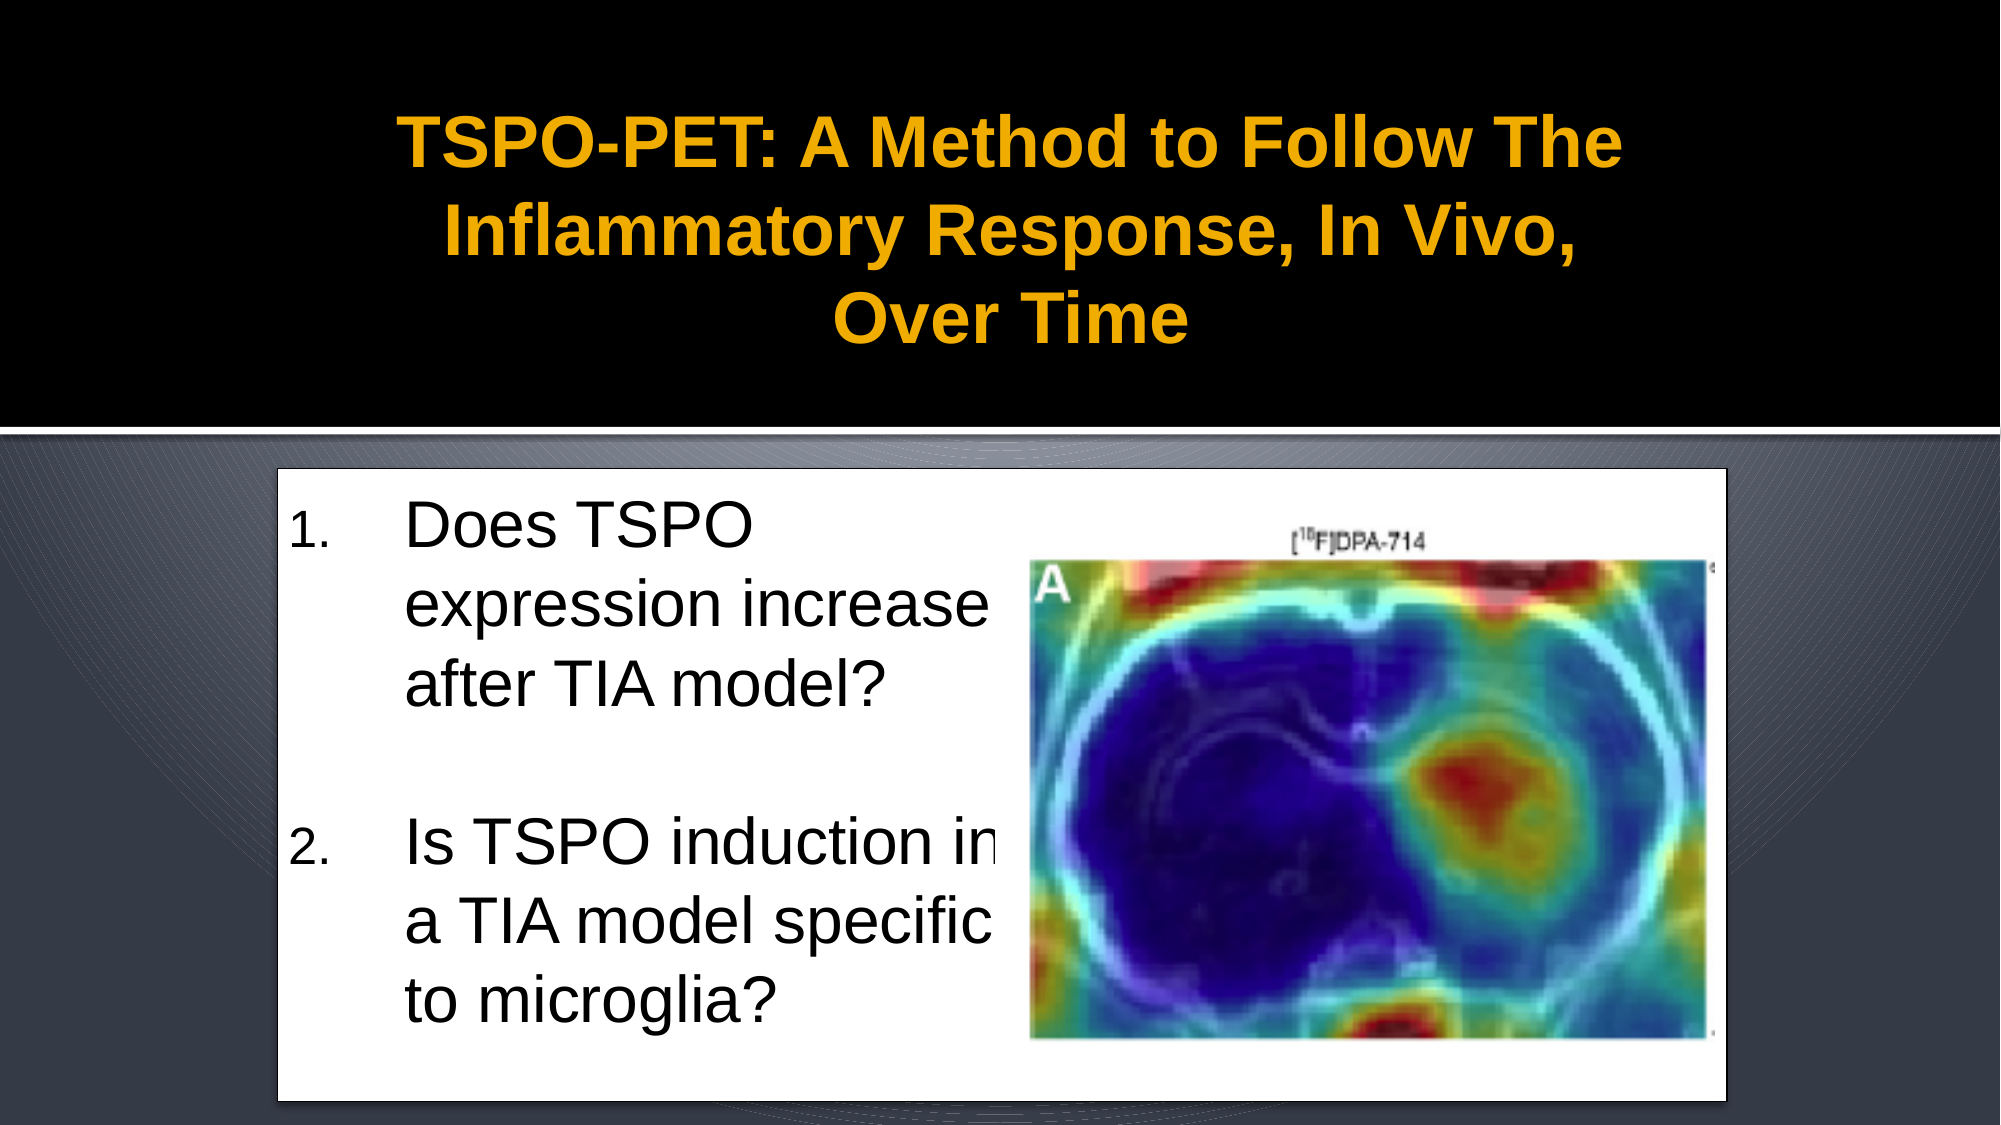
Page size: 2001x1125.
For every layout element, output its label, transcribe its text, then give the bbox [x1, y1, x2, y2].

title TSPO-PET: A Method to Follow The Inflammatory Response, In Vivo, Over Time [354, 89, 1669, 359]
text_box [277, 468, 1728, 1102]
list Does TSPO expression increase after TIA model? Is TSPO induction in a TIA model specific to microglia? [264, 481, 1018, 1103]
picture [994, 492, 1715, 1044]
